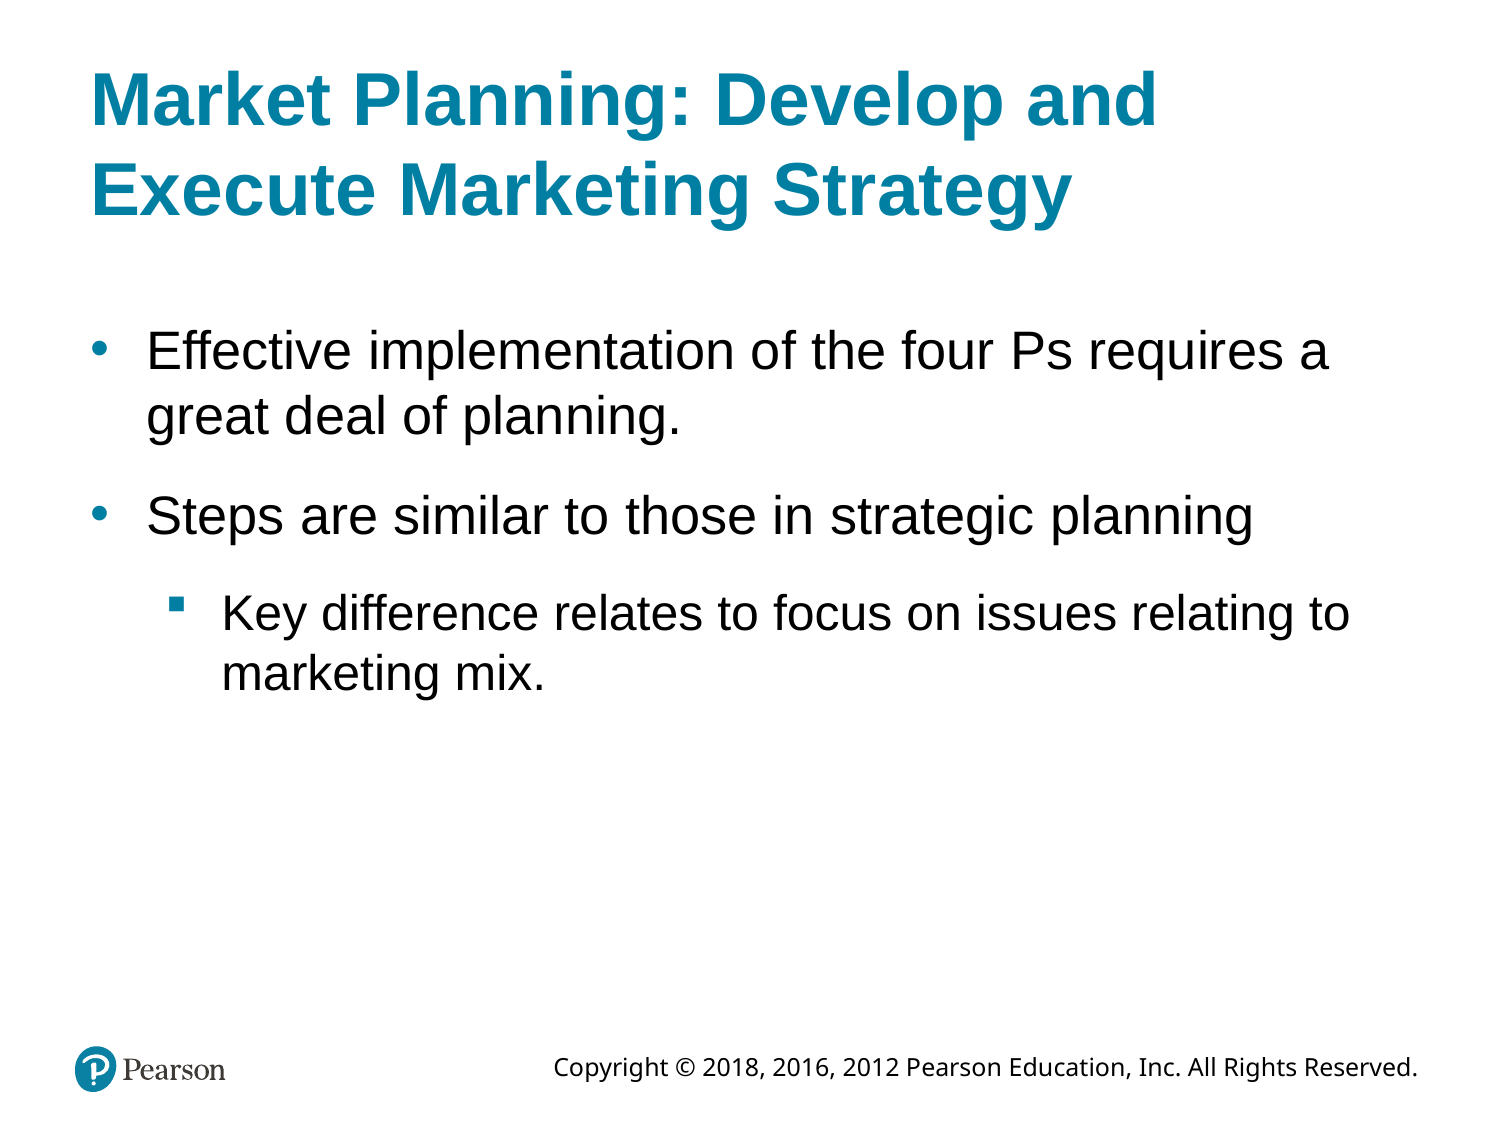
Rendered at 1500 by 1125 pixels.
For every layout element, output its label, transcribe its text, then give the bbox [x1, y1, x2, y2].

list Effective implementation of the four Ps requires a great deal of planning. Steps are similar to those in strategic planning Key difference relates to focus on issues relating to marketing mix. [75, 299, 1425, 984]
title Market Planning: Develop and Execute Marketing Strategy [75, 35, 1425, 221]
